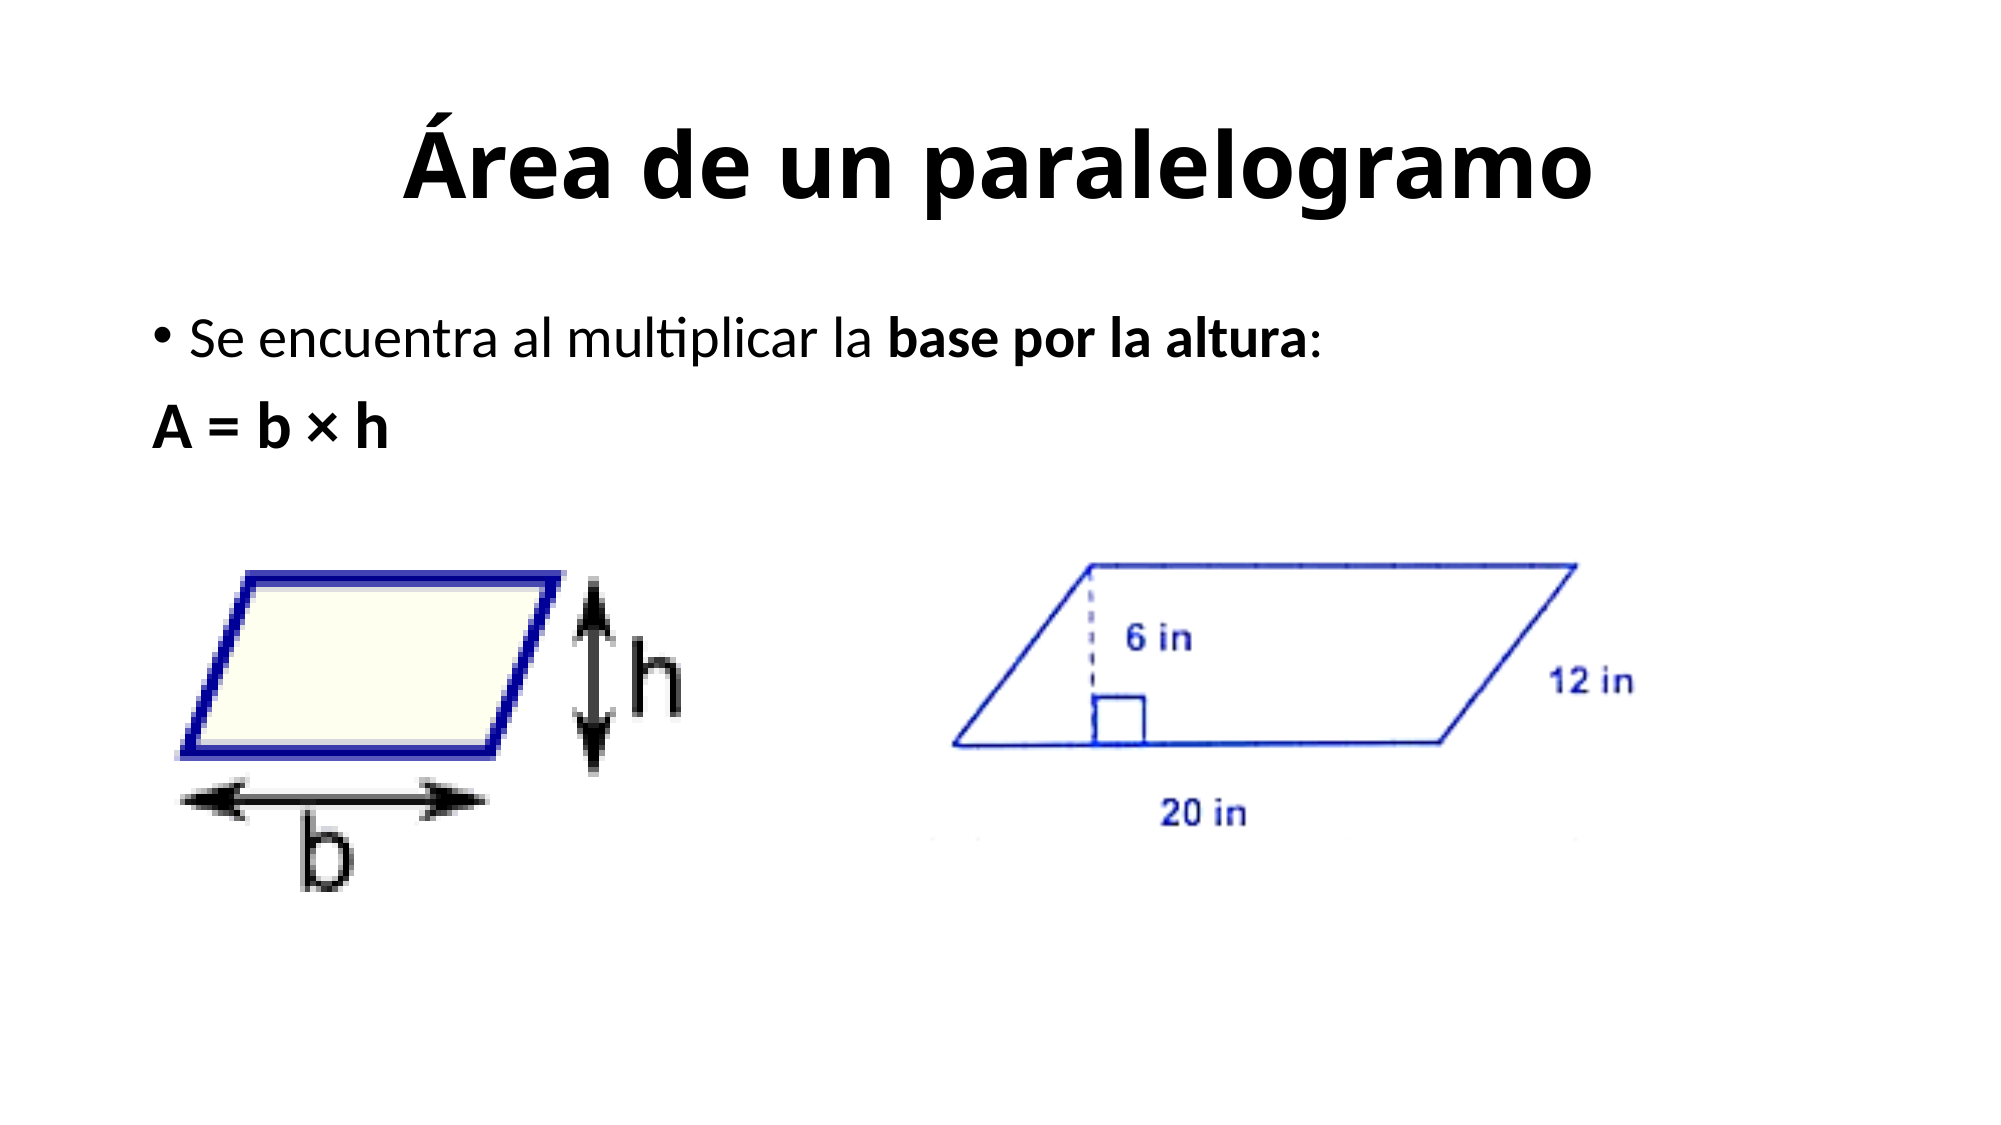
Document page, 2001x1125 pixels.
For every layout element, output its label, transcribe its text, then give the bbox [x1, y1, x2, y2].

title Área de un paralelogramo [137, 59, 1863, 278]
list Se encuentra al multiplicar la base por la altura: A = b × h [137, 299, 1863, 1014]
picture [162, 547, 704, 901]
picture [926, 521, 1668, 855]
